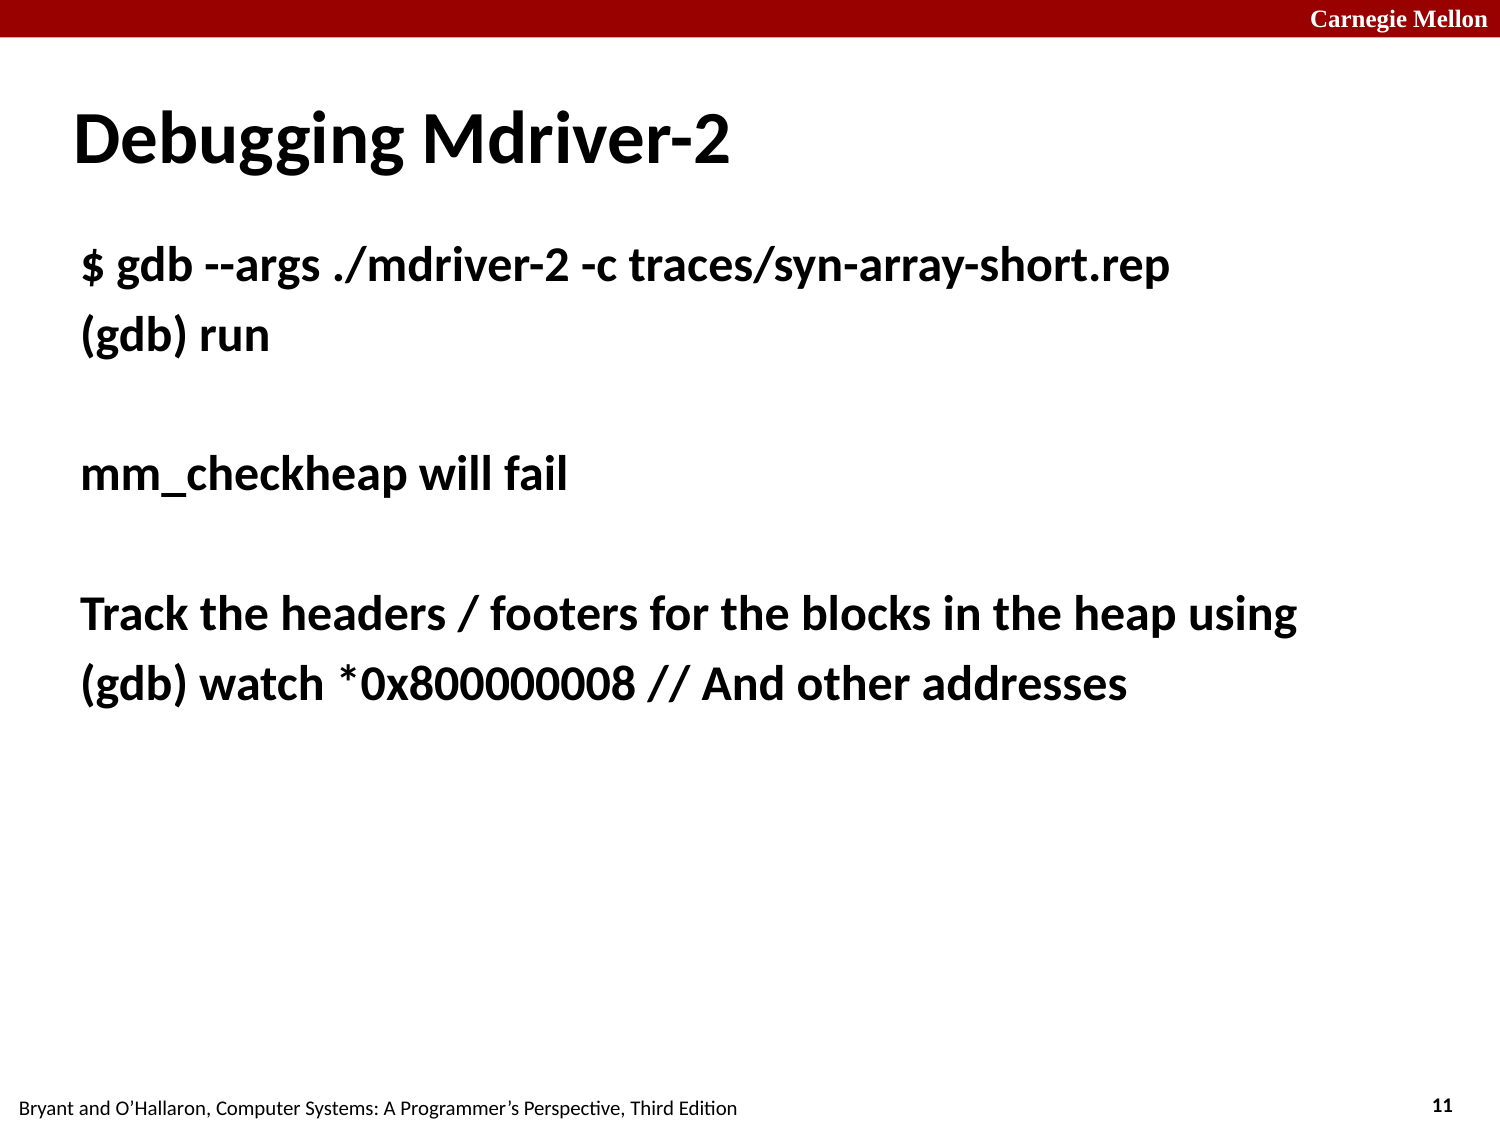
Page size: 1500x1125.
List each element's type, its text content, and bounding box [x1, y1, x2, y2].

title Debugging Mdriver-2 [58, 71, 1305, 197]
list $ gdb --args ./mdriver-2 -c traces/syn-array-short.rep (gdb) run mm_checkheap will fail Track the headers / footers for the blocks in the heap using (gdb) watch *0x800000008 // And other addresses [64, 223, 1361, 1040]
